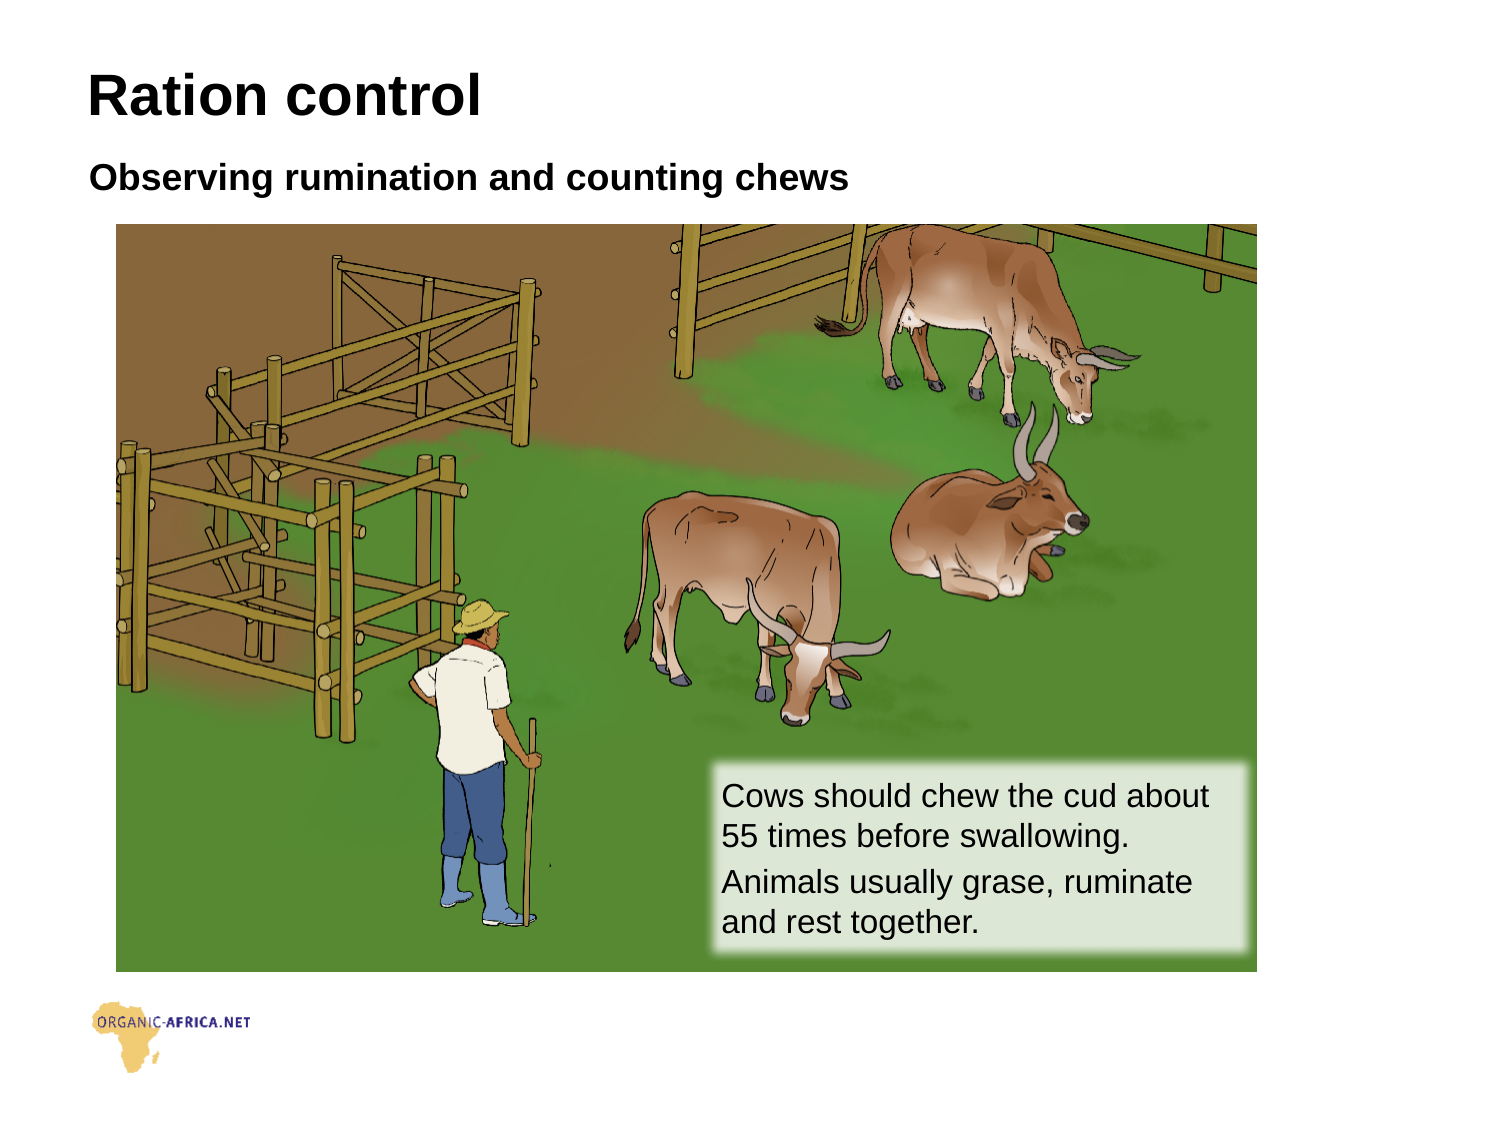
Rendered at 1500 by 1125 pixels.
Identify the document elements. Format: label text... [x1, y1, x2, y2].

title Ration control [87, 37, 1442, 156]
list Observing rumination and counting chews [88, 153, 1000, 209]
picture [77, 989, 263, 1094]
picture [116, 224, 1257, 972]
